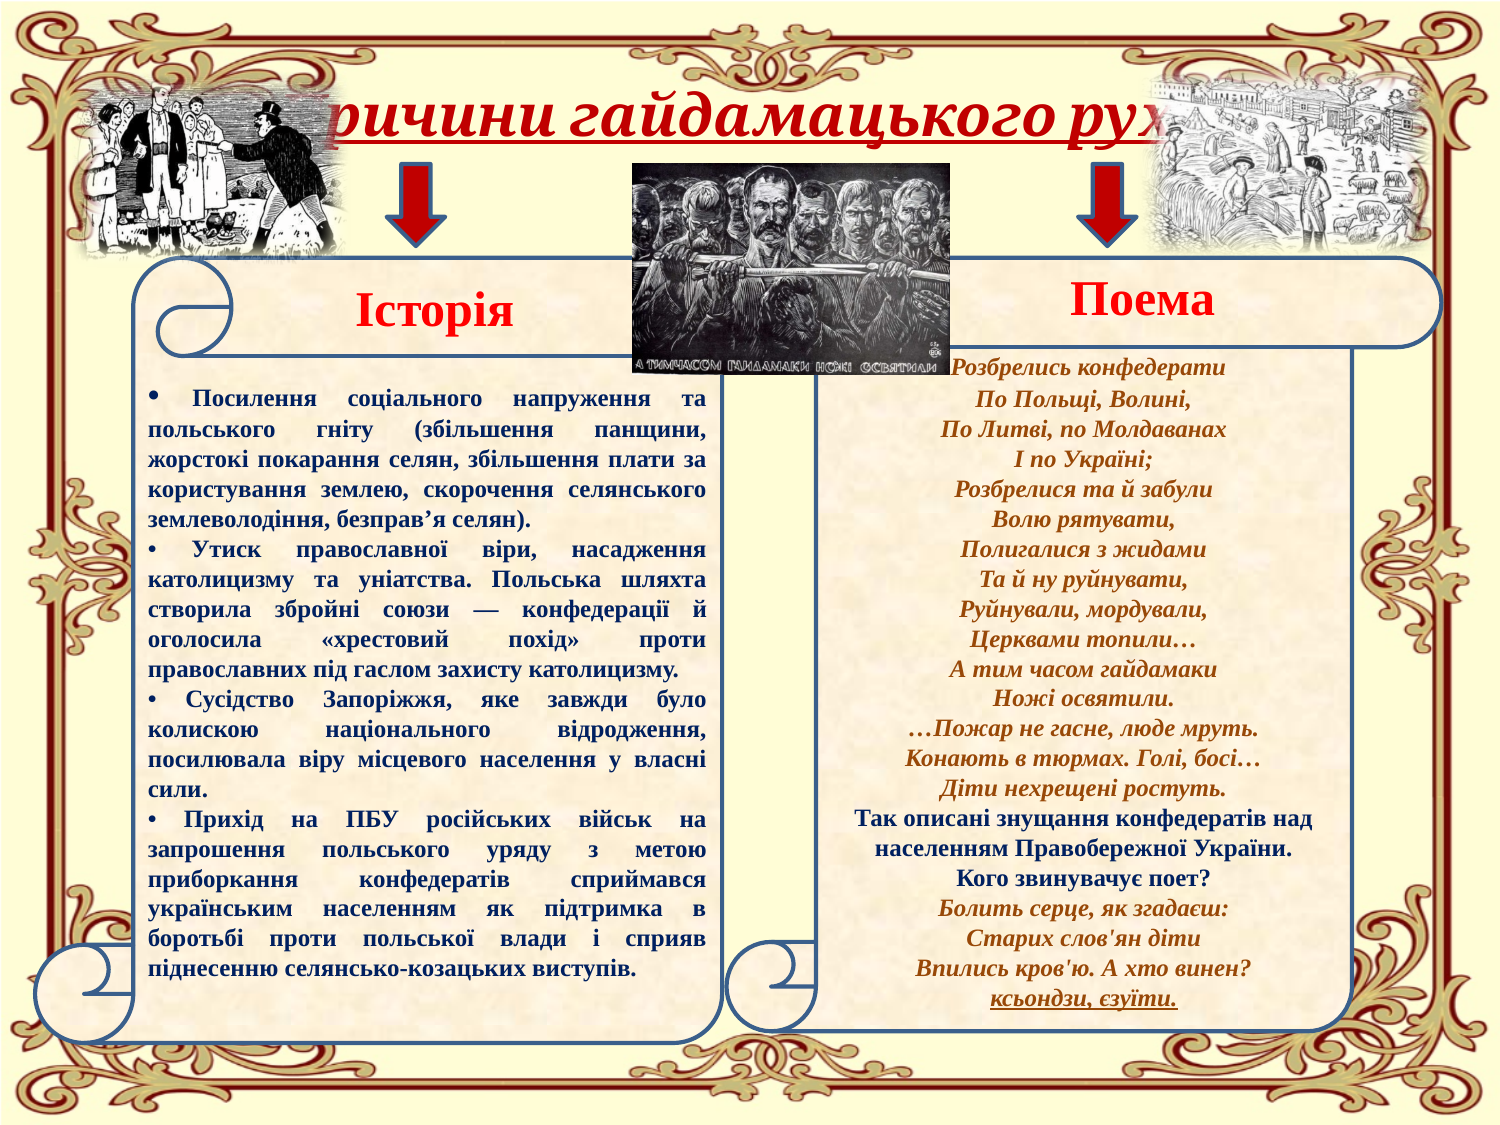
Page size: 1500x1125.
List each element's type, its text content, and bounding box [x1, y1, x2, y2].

text_box • Посилення соціального напруження та польського гніту (збільшення панщини, жорстокі покарання селян, збільшення плати за користування землею, скорочення селянського землеволодіння, безправ’я селян). • Утиск православної віри, насадження католицизму та уніатства. Польська шляхта створила збройні союзи — конфедерації й оголосила «хрестовий похід» проти православних під гаслом захисту католицизму. • Сусідство Запоріжжя, яке завжди було колискою національного відродження, посилювала віру місцевого населення у власні сили. • Прихід на ПБУ російських військ на запрошення польського уряду з метою приборкання конфедератів сприймався українським населенням як підтримка в боротьбі проти польської влади і сприяв піднесенню селянсько-козацьких виступів. [32, 277, 182, 1046]
picture [2, 0, 1498, 1125]
text_box Розбрелись конфедерати По Польщі, Волині, По Литві, по Молдаванах І по Україні; Розбрелися та й забули Волю рятувати, Полигалися з жидами Та й ну руйнувати, Руйнували, мордували, Церквами топили… А тим часом гайдамаки Ножі освятили. …Пожар не гасне, люде мруть. Конають в тюрмах. Голі, босі… Діти нехрещені ростуть. Так описані знущання конфедератів над населенням Правобережної України. Кого звинувачує поет? Болить серце, як згадаєш: Старих слов'ян діти Впились кров'ю. А хто винен? ксьондзи, єзуїти. [1316, 270, 1444, 1033]
